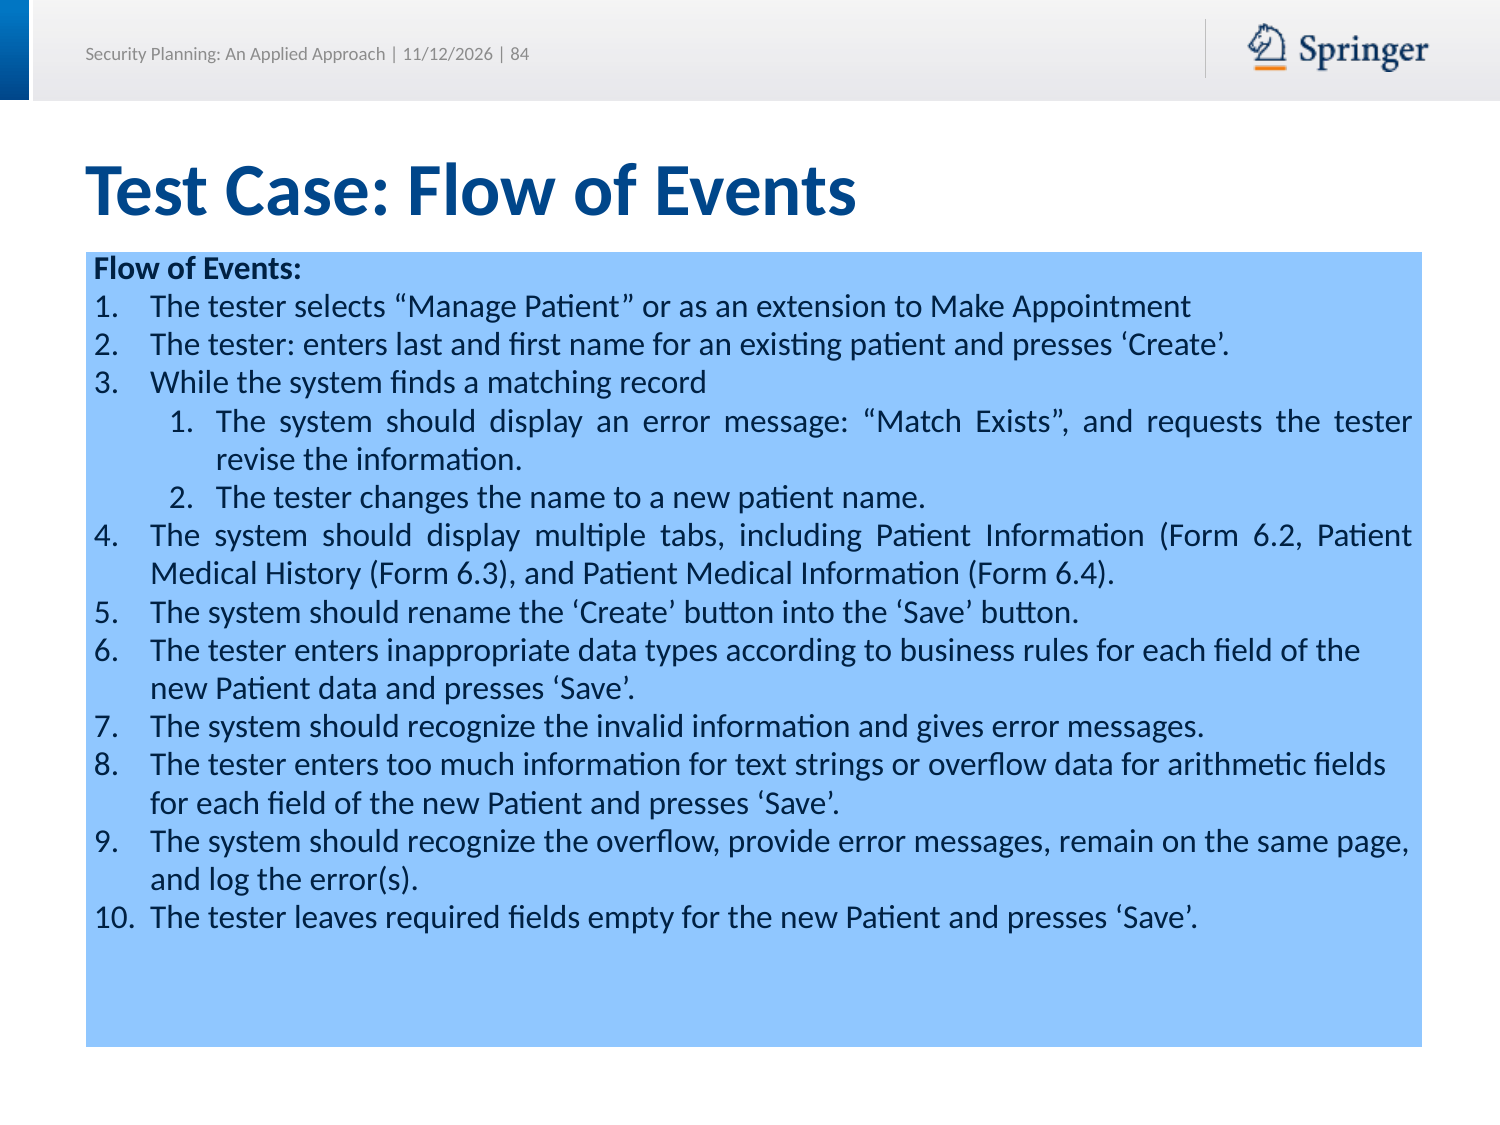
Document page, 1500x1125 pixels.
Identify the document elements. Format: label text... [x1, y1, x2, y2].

table_header Flow of Events: The tester selects “Manage Patient” or as an extension to Make Appointment The tester: enters last and first name for an existing patient and presses ‘Create’. While the system finds a matching record The system should display an error message: “Match Exists”, and requests the tester revise the information. The tester changes the name to a new patient name. The system should display multiple tabs, including Patient Information (Form 6.2, Patient Medical History (Form 6.3), and Patient Medical Information (Form 6.4). The system should rename the ‘Create’ button into the ‘Save’ button. The tester enters inappropriate data types according to business rules for each field of the new Patient data and presses ‘Save’. The system should recognize the invalid information and gives error messages. The tester enters too much information for text strings or overflow data for arithmetic fields for each field of the new Patient and presses ‘Save’. The system should recognize the overflow, provide error messages, remain on the same page, and log the error(s). The tester leaves required fields empty for the new Patient and presses ‘Save’. [86, 252, 1422, 1047]
picture [33, 0, 1500, 101]
title Test Case: Flow of Events [85, 150, 1424, 233]
